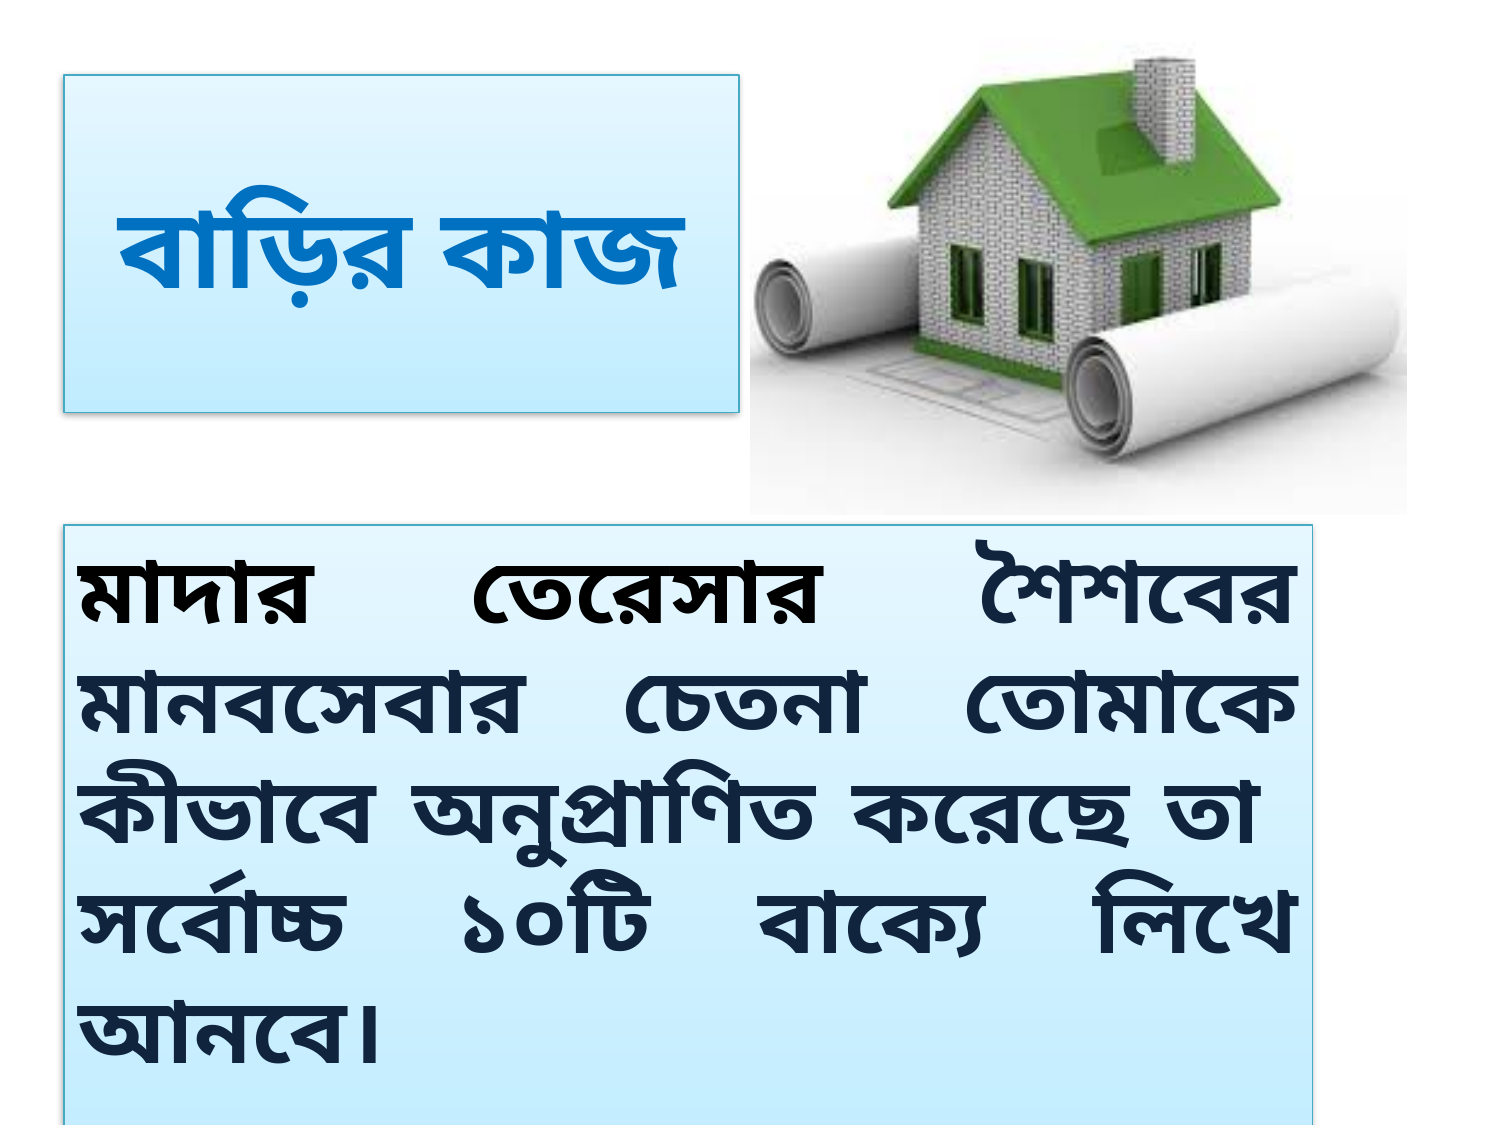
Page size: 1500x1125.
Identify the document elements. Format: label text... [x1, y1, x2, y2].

text_box বাড়ির কাজ [63, 74, 740, 413]
text_box মাদার তেরেসার শৈশবের মানবসেবার চেতনা তোমাকে কীভাবে অনুপ্রাণিত করেছে তা সর্বোচ্চ ১০টি বাক্যে লিখে আনবে। [63, 524, 1313, 1125]
picture [749, 0, 1408, 515]
